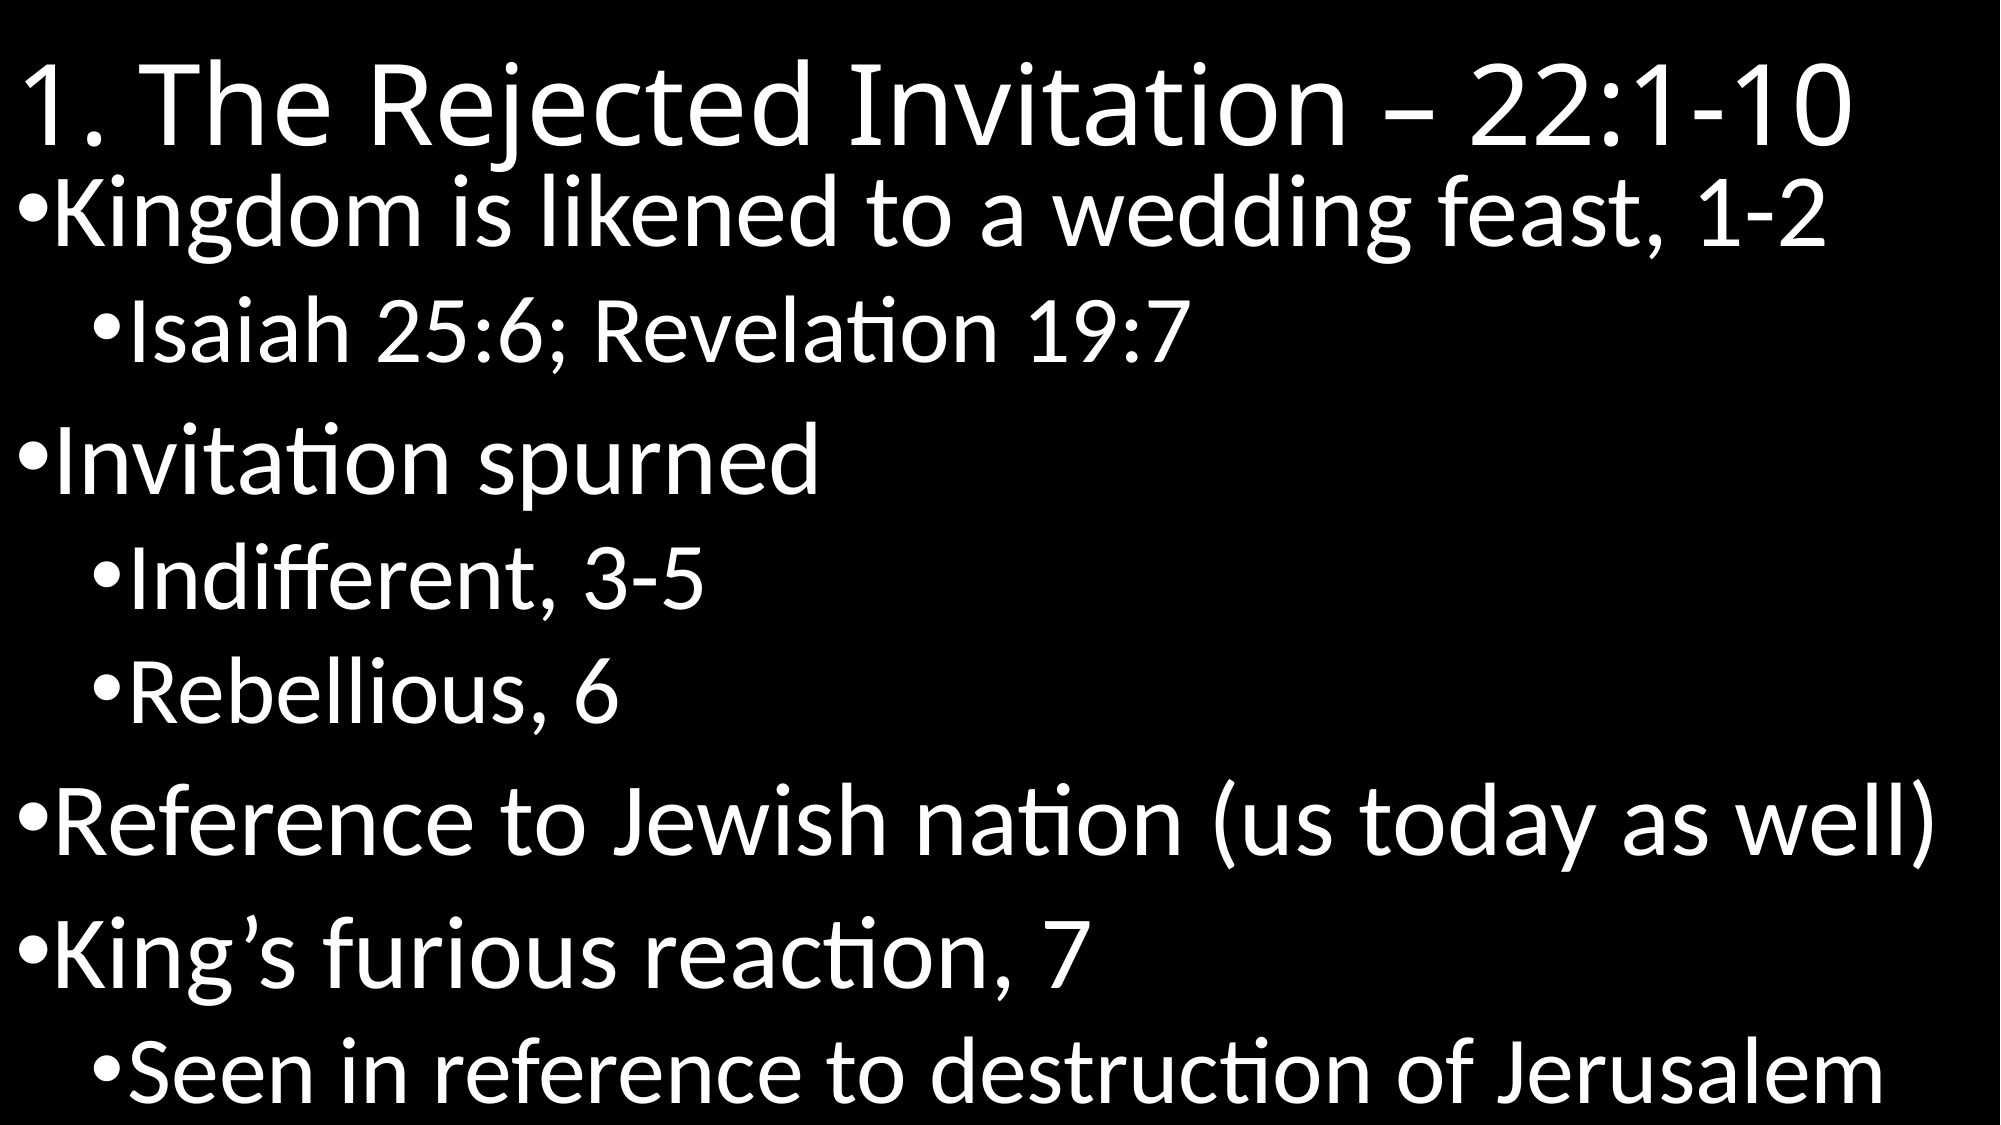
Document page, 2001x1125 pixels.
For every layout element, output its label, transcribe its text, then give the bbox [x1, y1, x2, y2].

list Kingdom is likened to a wedding feast, 1-2 Isaiah 25:6; Revelation 19:7 Invitation spurned Indifferent, 3-5 Rebellious, 6 Reference to Jewish nation (us today as well) King’s furious reaction, 7 Seen in reference to destruction of Jerusalem [0, 149, 2000, 1125]
title 1. The Rejected Invitation – 22:1-10 [0, 0, 2000, 149]
